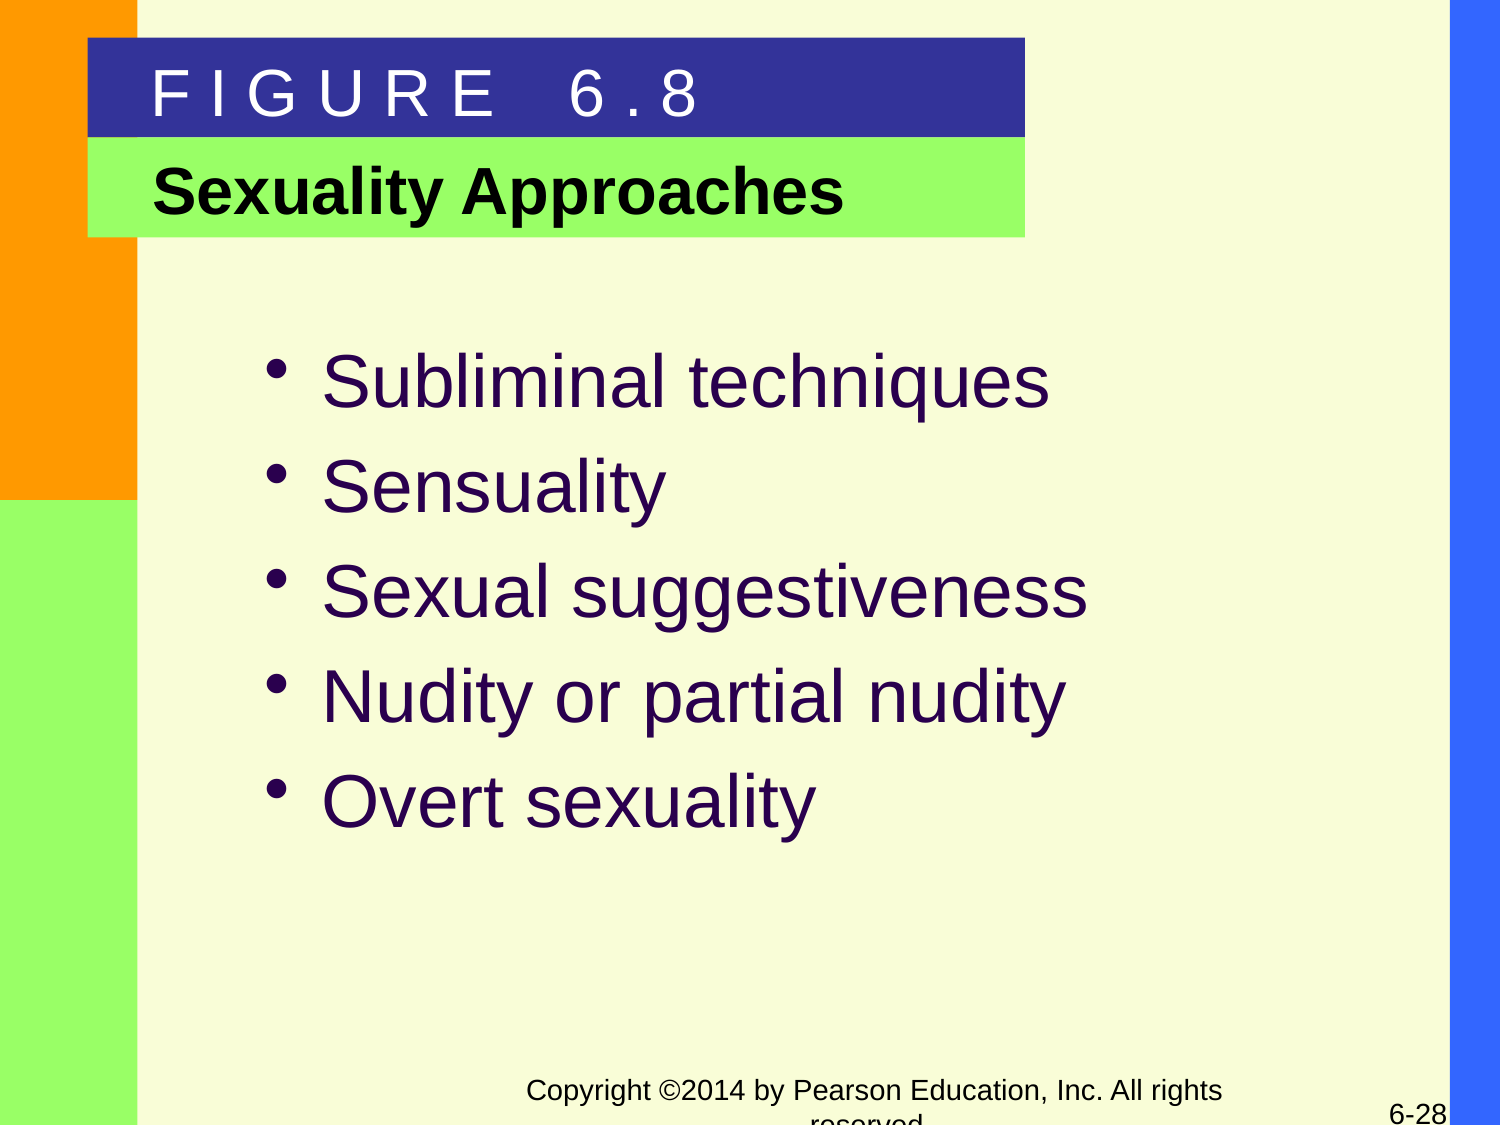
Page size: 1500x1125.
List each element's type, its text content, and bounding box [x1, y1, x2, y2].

text_box F I G U R E 6 . 8 [112, 42, 738, 138]
footer Copyright ©2014 by Pearson Education, Inc. All rights reserved. [474, 1074, 1149, 1125]
slide_number 6-28 [1149, 1074, 1449, 1125]
text_box [87, 37, 1025, 137]
text_box [0, 500, 138, 1125]
text_box Sexuality Approaches [137, 149, 1288, 225]
text_box [87, 137, 1025, 238]
text_box [0, 0, 138, 500]
list Subliminal techniques Sensuality Sexual suggestiveness Nudity or partial nudity Overt sexuality [249, 324, 1438, 951]
text_box [1449, 0, 1500, 1125]
